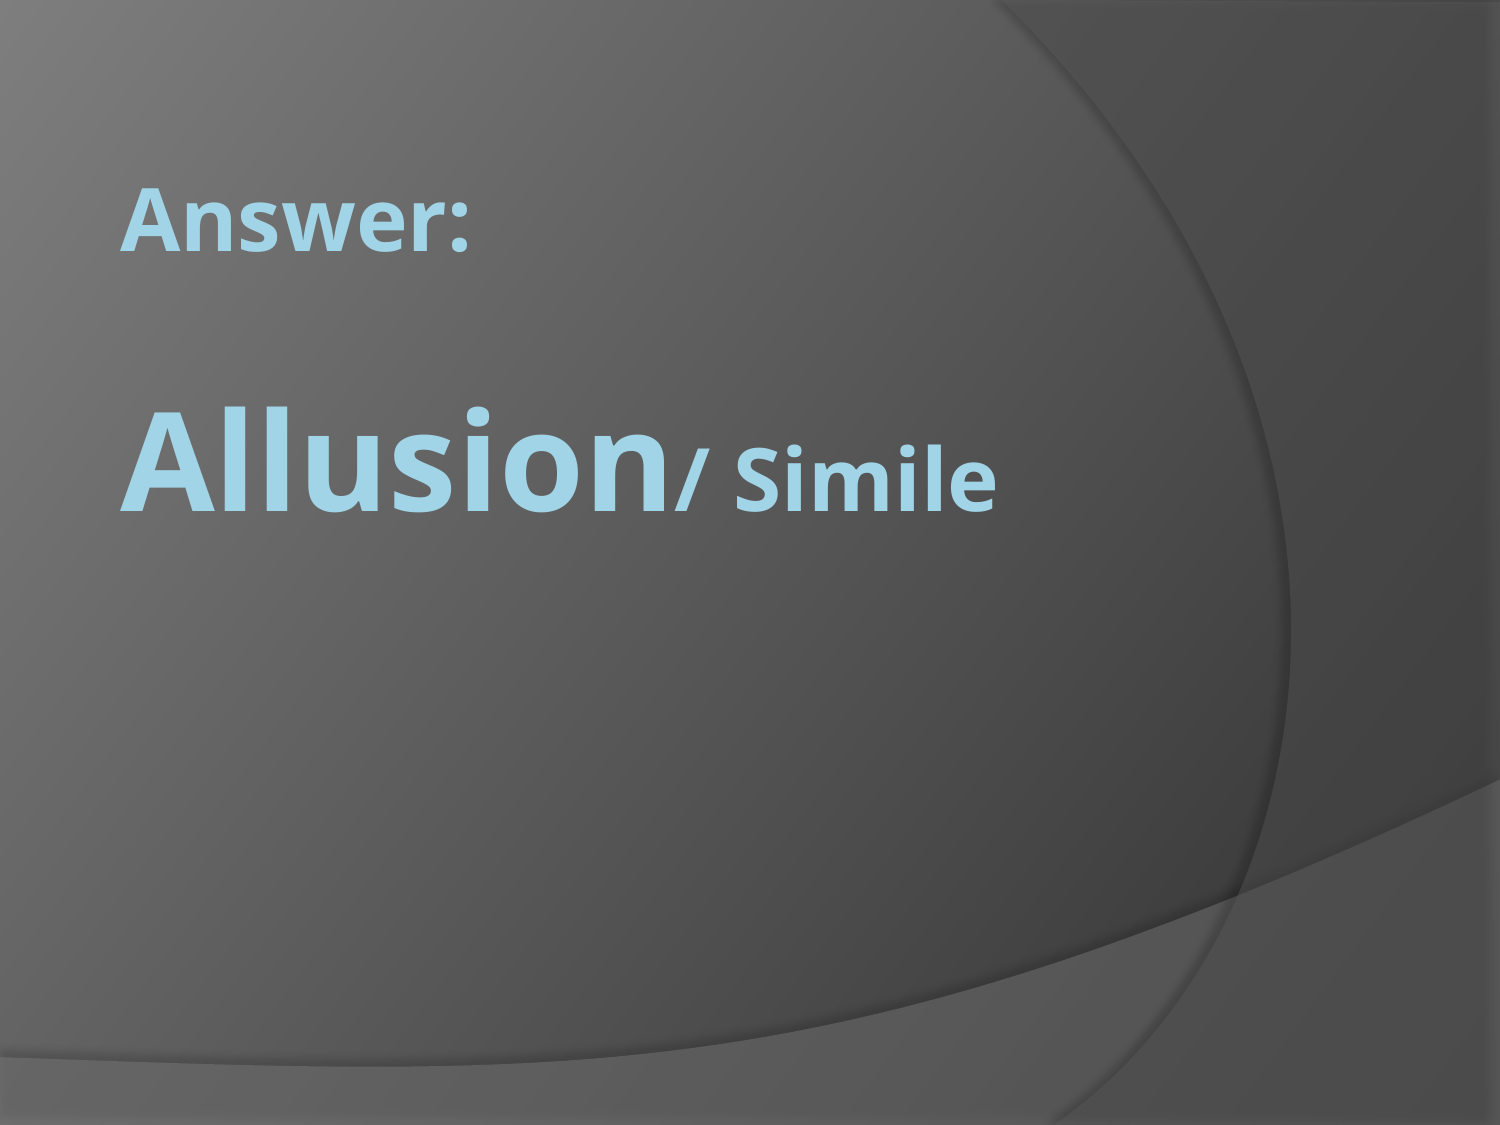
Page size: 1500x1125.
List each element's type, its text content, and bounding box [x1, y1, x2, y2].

title Answer: Allusion/ Simile [112, 163, 1200, 888]
